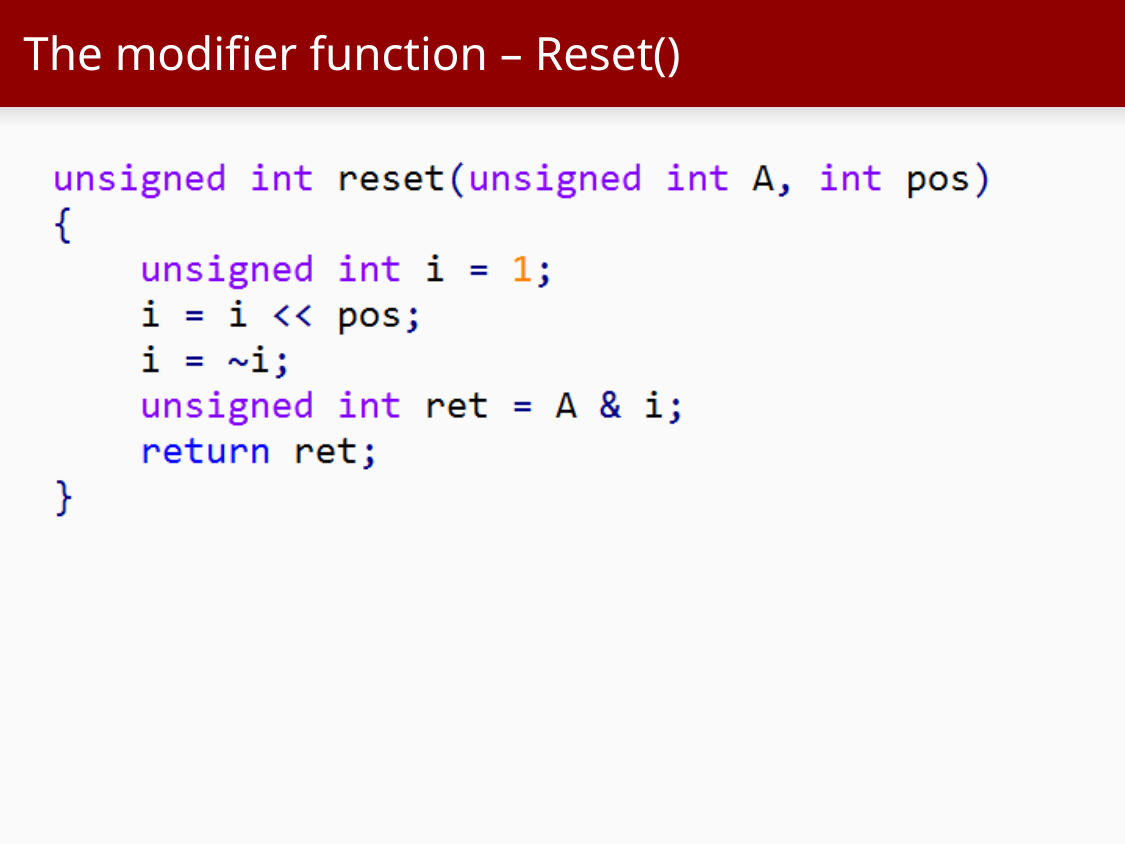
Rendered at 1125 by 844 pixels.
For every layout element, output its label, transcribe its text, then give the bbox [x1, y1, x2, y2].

title The modifier function – Reset() [12, 2, 1099, 102]
picture [50, 153, 1060, 527]
